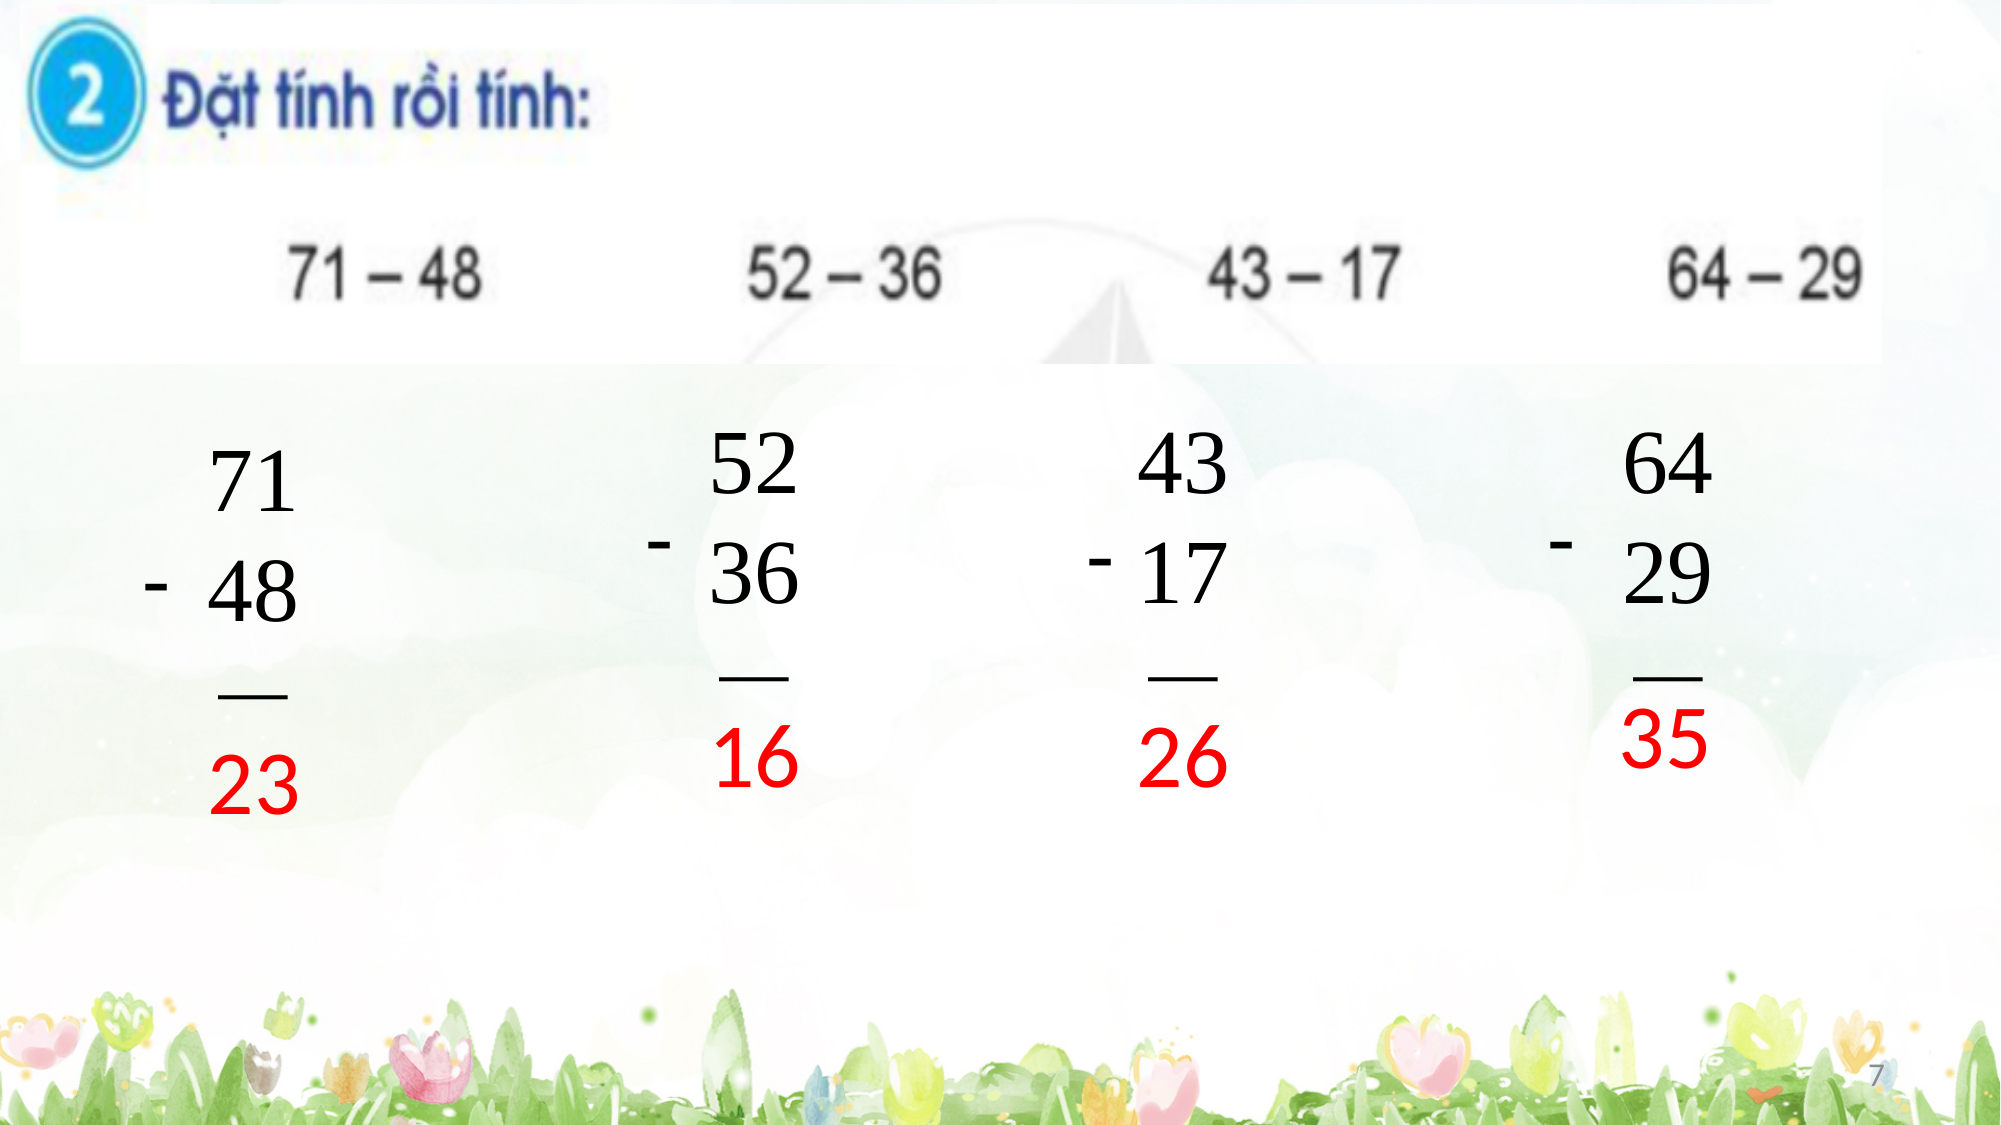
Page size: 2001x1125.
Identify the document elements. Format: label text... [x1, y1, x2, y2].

text_box 26 [1121, 688, 1247, 814]
text_box 16 [693, 688, 819, 814]
text_box 35 [1604, 669, 1730, 794]
picture [0, 0, 2001, 1125]
text_box - [127, 514, 203, 639]
text_box - [1071, 489, 1147, 614]
text_box - [630, 472, 706, 598]
text_box 23 [192, 715, 318, 841]
text_box 71 48 － [192, 412, 340, 758]
text_box 52 36 － [693, 394, 871, 739]
slide_number 7 [1433, 1042, 1900, 1103]
text_box 43 17 － [1123, 394, 1280, 739]
text_box 64 29 － [1607, 394, 1757, 739]
text_box - [1532, 472, 1608, 598]
